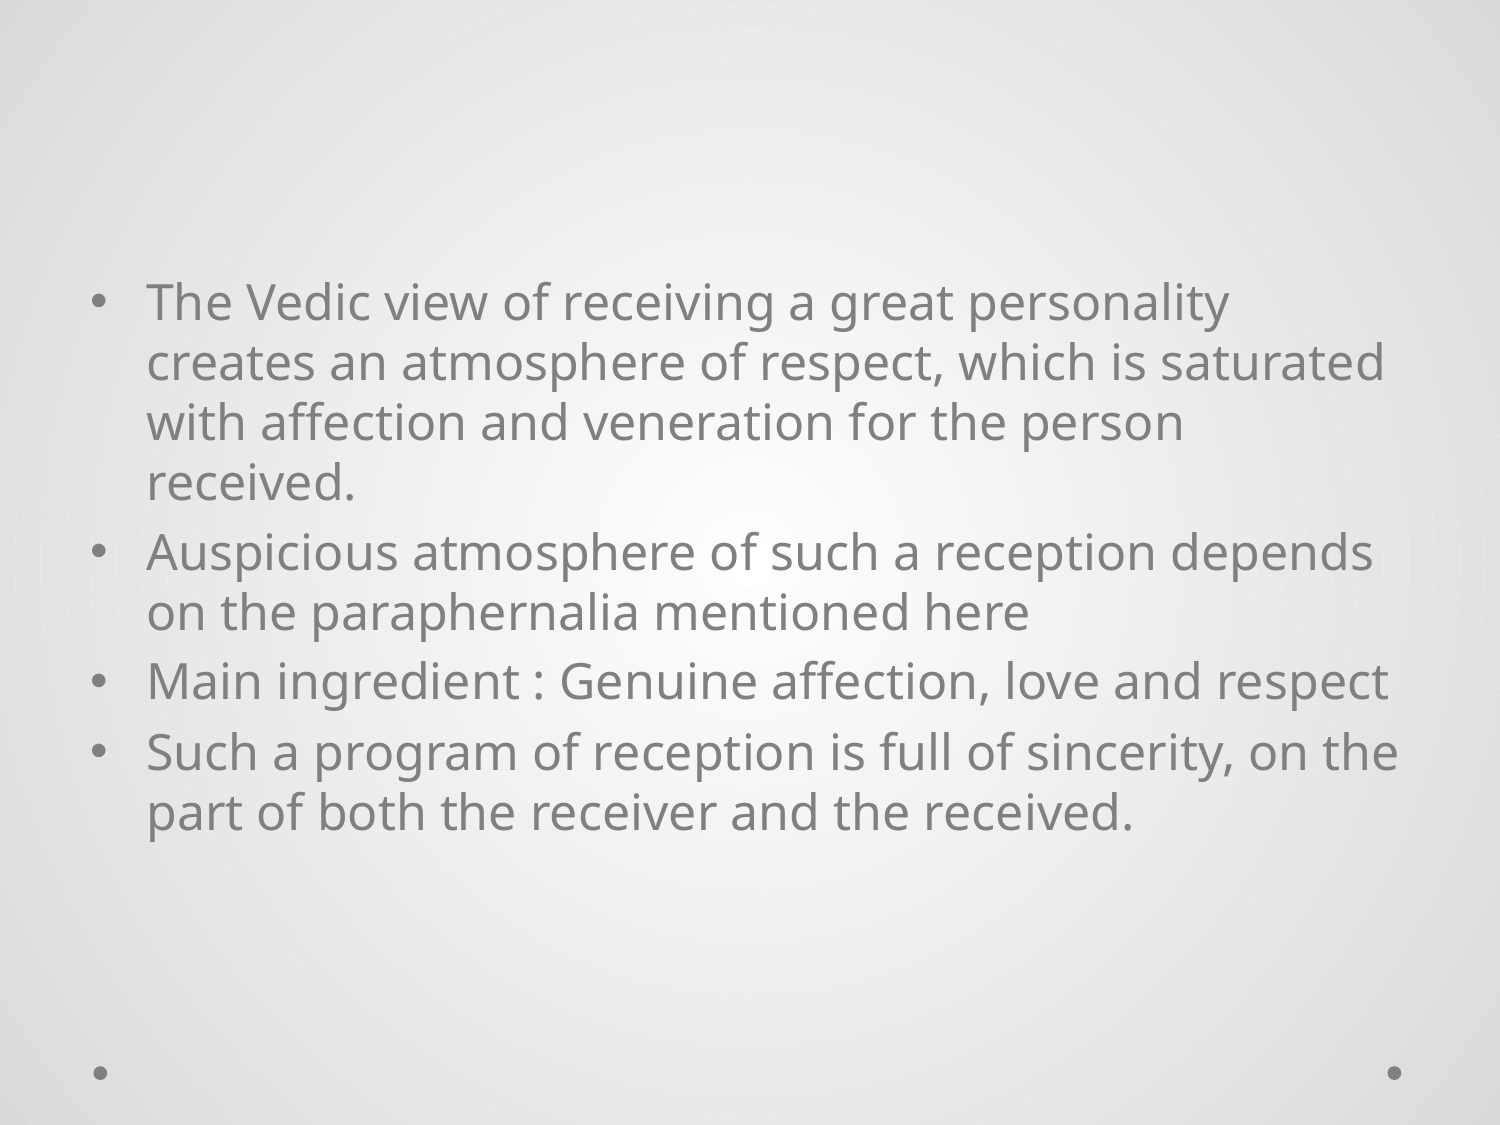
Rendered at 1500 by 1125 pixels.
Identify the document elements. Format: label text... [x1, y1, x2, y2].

list The Vedic view of receiving a great personality creates an atmosphere of respect, which is saturated with affection and veneration for the person received. Auspicious atmosphere of such a reception depends on the paraphernalia mentioned here Main ingredient : Genuine affection, love and respect Such a program of reception is full of sincerity, on the part of both the receiver and the received. [75, 262, 1425, 1005]
